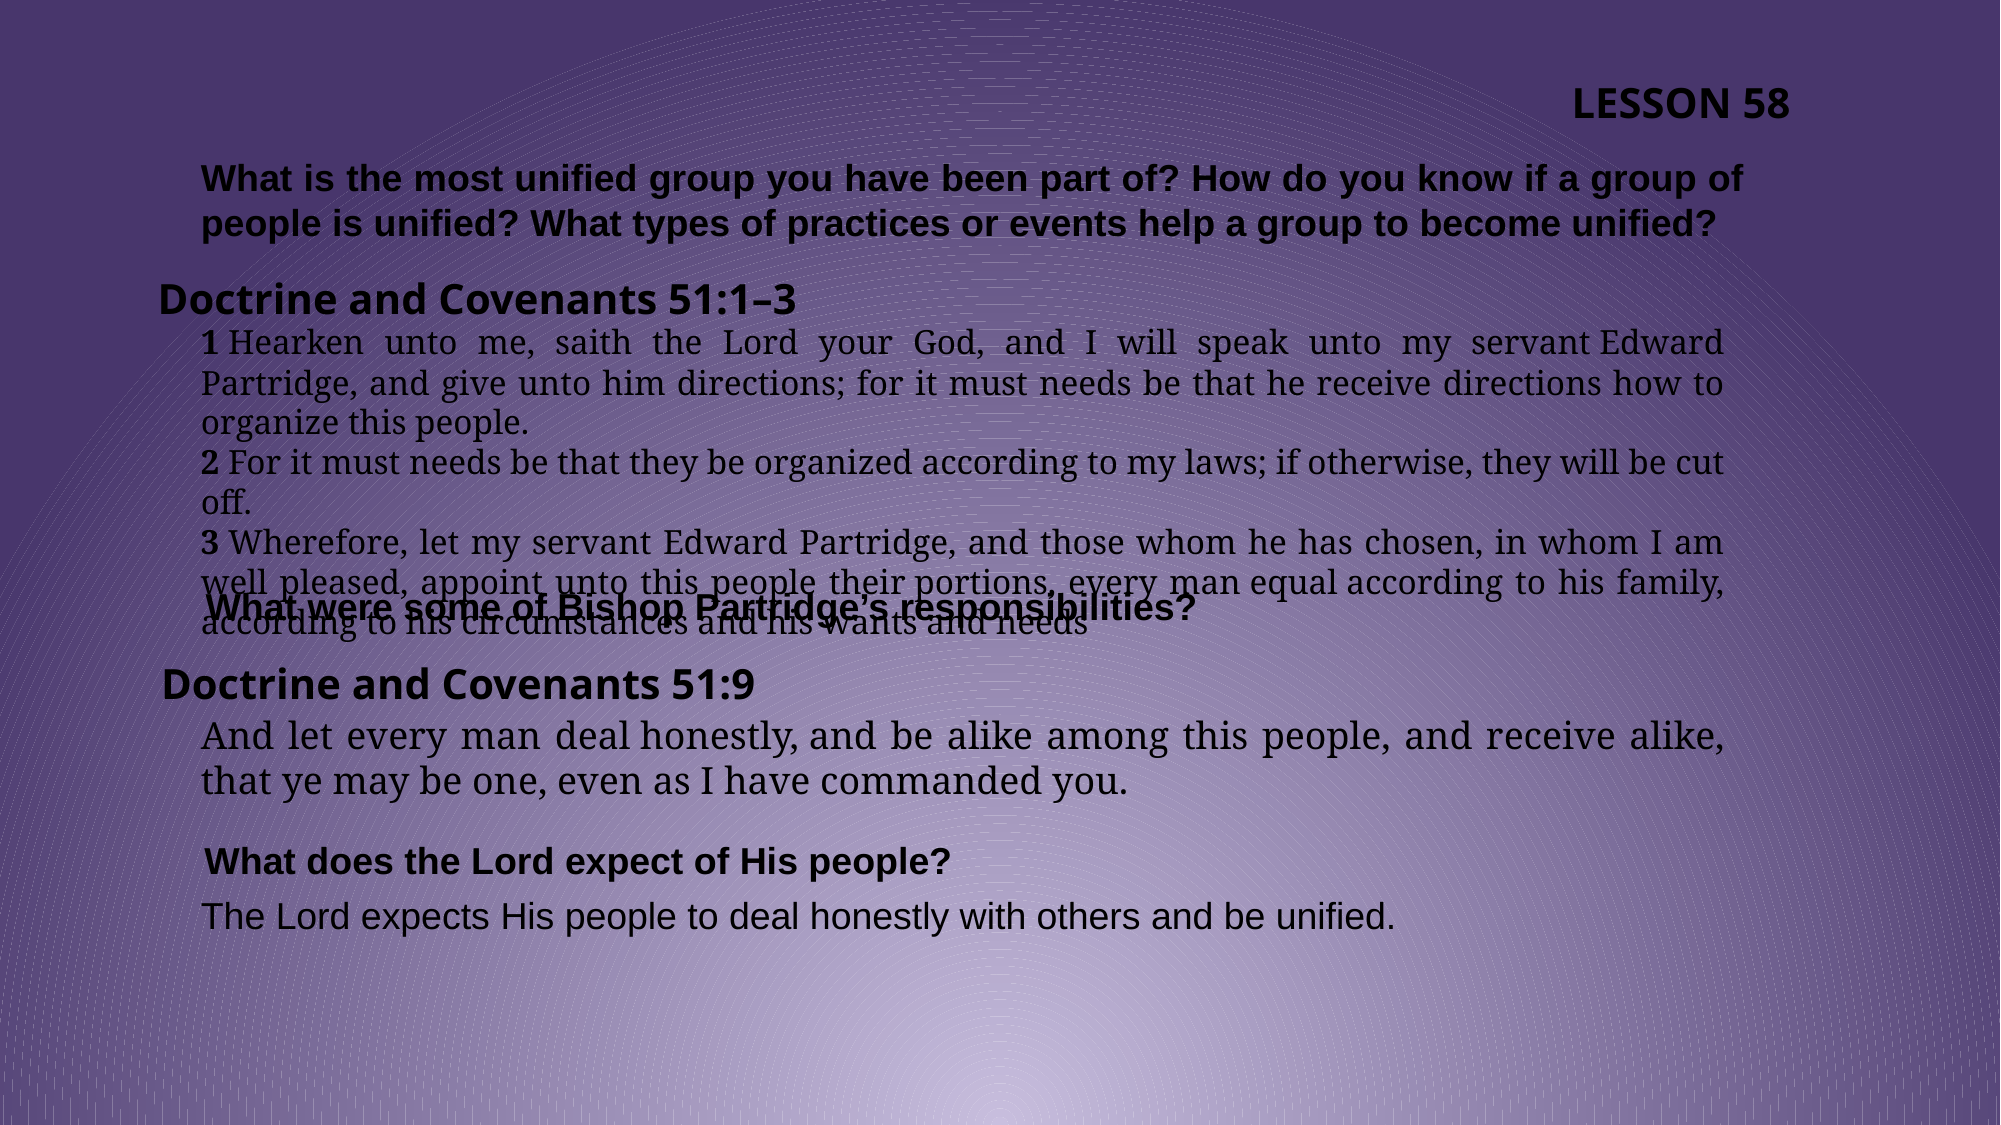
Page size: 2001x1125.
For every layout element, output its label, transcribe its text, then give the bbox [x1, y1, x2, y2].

text_box What were some of Bishop Partridge’s responsibilities? [190, 575, 1214, 636]
text_box LESSON 58 [1556, 68, 1814, 147]
text_box The Lord expects His people to deal honestly with others and be unified. [186, 884, 1465, 945]
text_box And let every man deal honestly, and be alike among this people, and receive alike, that ye may be one, even as I have commanded you. [186, 704, 1742, 810]
text_box 1 Hearken unto me, saith the Lord your God, and I will speak unto my servant Edward Partridge, and give unto him directions; for it must needs be that he receive directions how to organize this people. 2 For it must needs be that they be organized according to my laws; if otherwise, they will be cut off. 3 Wherefore, let my servant Edward Partridge, and those whom he has chosen, in whom I am well pleased, appoint unto this people their portions, every man equal according to his family, according to his circumstances and his wants and needs [186, 314, 1742, 649]
text_box Doctrine and Covenants 51:9 [146, 650, 771, 715]
text_box Doctrine and Covenants 51:1–3 [142, 265, 813, 330]
text_box What is the most unified group you have been part of? How do you know if a group of people is unified? What types of practices or events help a group to become unified? [186, 146, 1761, 251]
text_box What does the Lord expect of His people? [189, 829, 969, 884]
